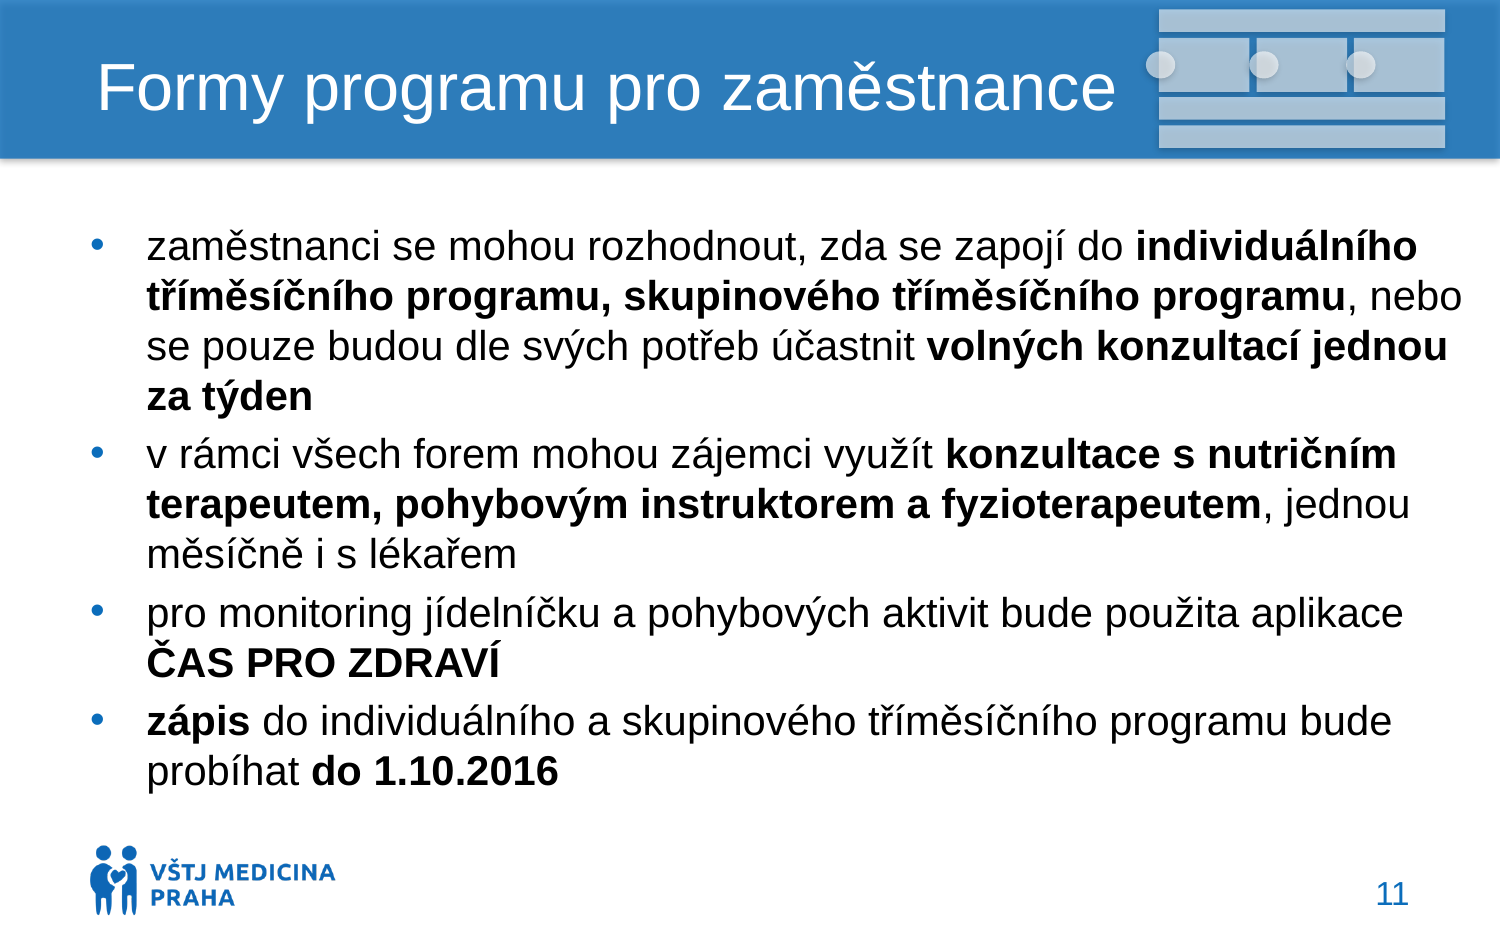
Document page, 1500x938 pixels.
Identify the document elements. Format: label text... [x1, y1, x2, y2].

title Formy programu pro zaměstnance [80, 5, 1467, 163]
list zaměstnanci se mohou rozhodnout, zda se zapojí do individuálního tříměsíčního programu, skupinového tříměsíčního programu, nebo se pouze budou dle svých potřeb účastnit volných konzultací jednou za týden v rámci všech forem mohou zájemci využít konzultace s nutričním terapeutem, pohybovým instruktorem a fyzioterapeutem, jednou měsíčně i s lékařem pro monitoring jídelníčku a pohybových aktivit bude použita aplikace ČAS PRO ZDRAVÍ zápis do individuálního a skupinového tříměsíčního programu bude probíhat do 1.10.2016 [74, 211, 1500, 817]
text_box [1145, 9, 1446, 149]
picture [86, 841, 340, 918]
slide_number 11 [1074, 866, 1425, 917]
